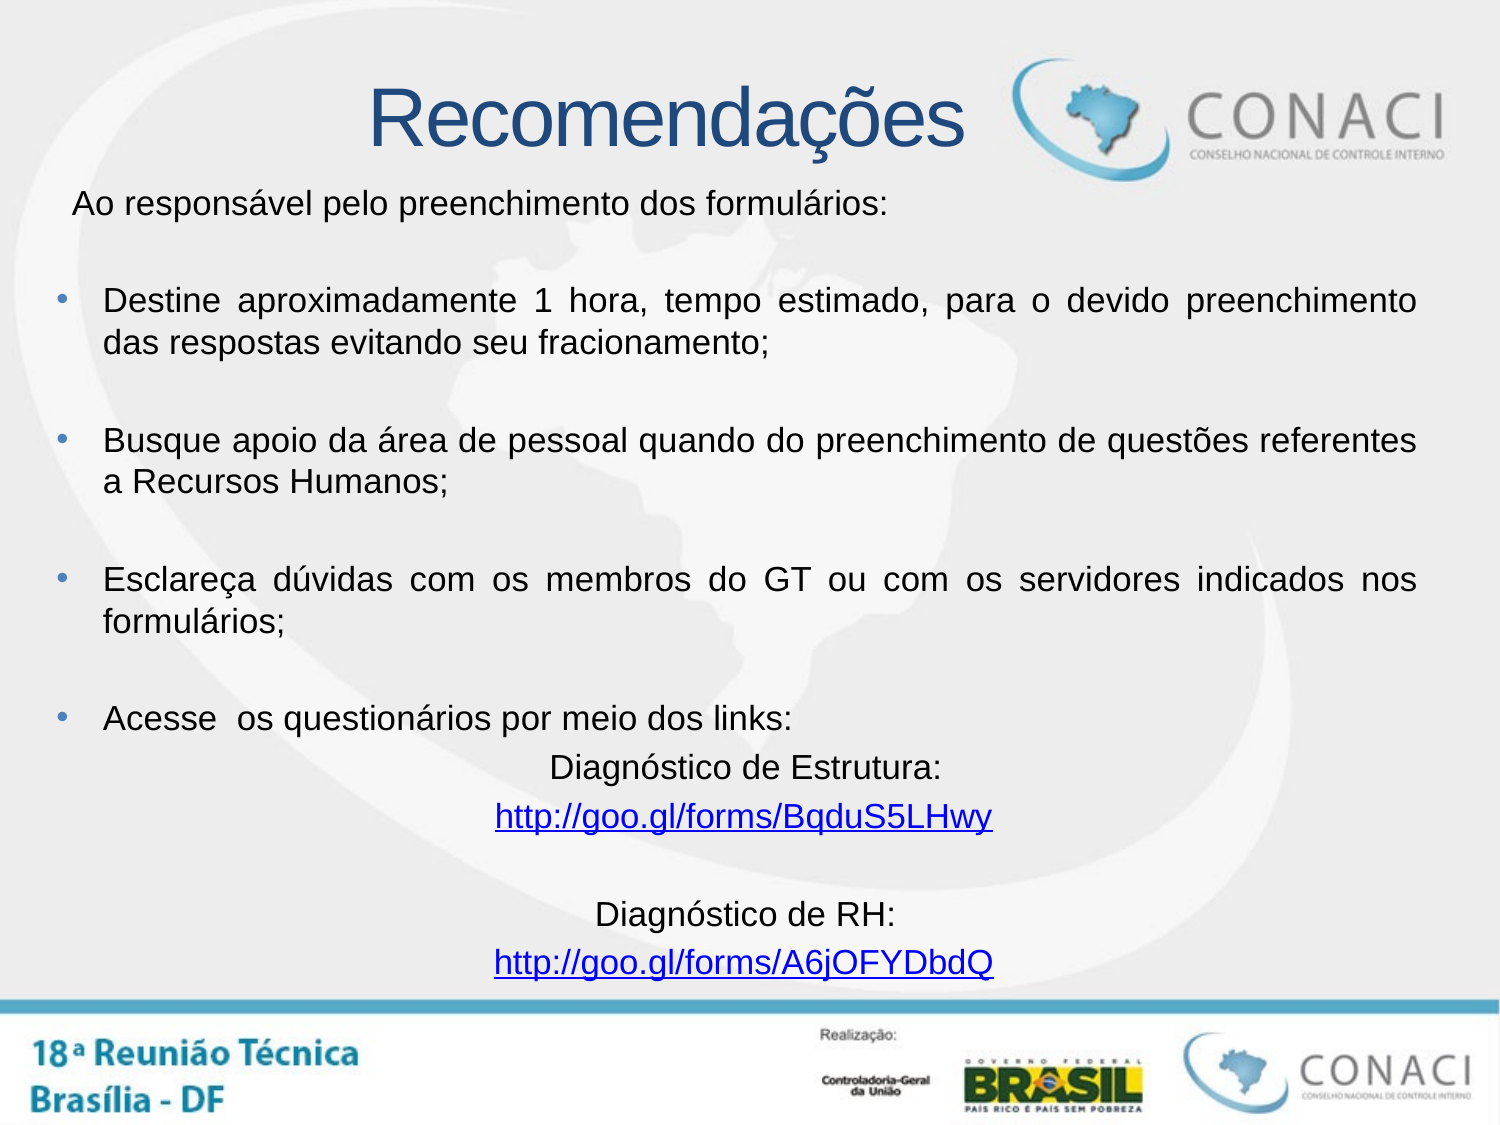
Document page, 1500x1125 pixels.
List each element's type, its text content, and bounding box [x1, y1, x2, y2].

list Ao responsável pelo preenchimento dos formulários: Destine aproximadamente 1 hora, tempo estimado, para o devido preenchimento das respostas evitando seu fracionamento; Busque apoio da área de pessoal quando do preenchimento de questões referentes a Recursos Humanos; Esclareça dúvidas com os membros do GT ou com os servidores indicados nos formulários; Acesse os questionários por meio dos links: Diagnóstico de Estrutura: http://goo.gl/forms/BqduS5LHwy Diagnóstico de RH: http://goo.gl/forms/A6jOFYDbdQ [41, 172, 1436, 1000]
picture [0, 0, 1500, 1125]
title Recomendações [88, 42, 1247, 172]
